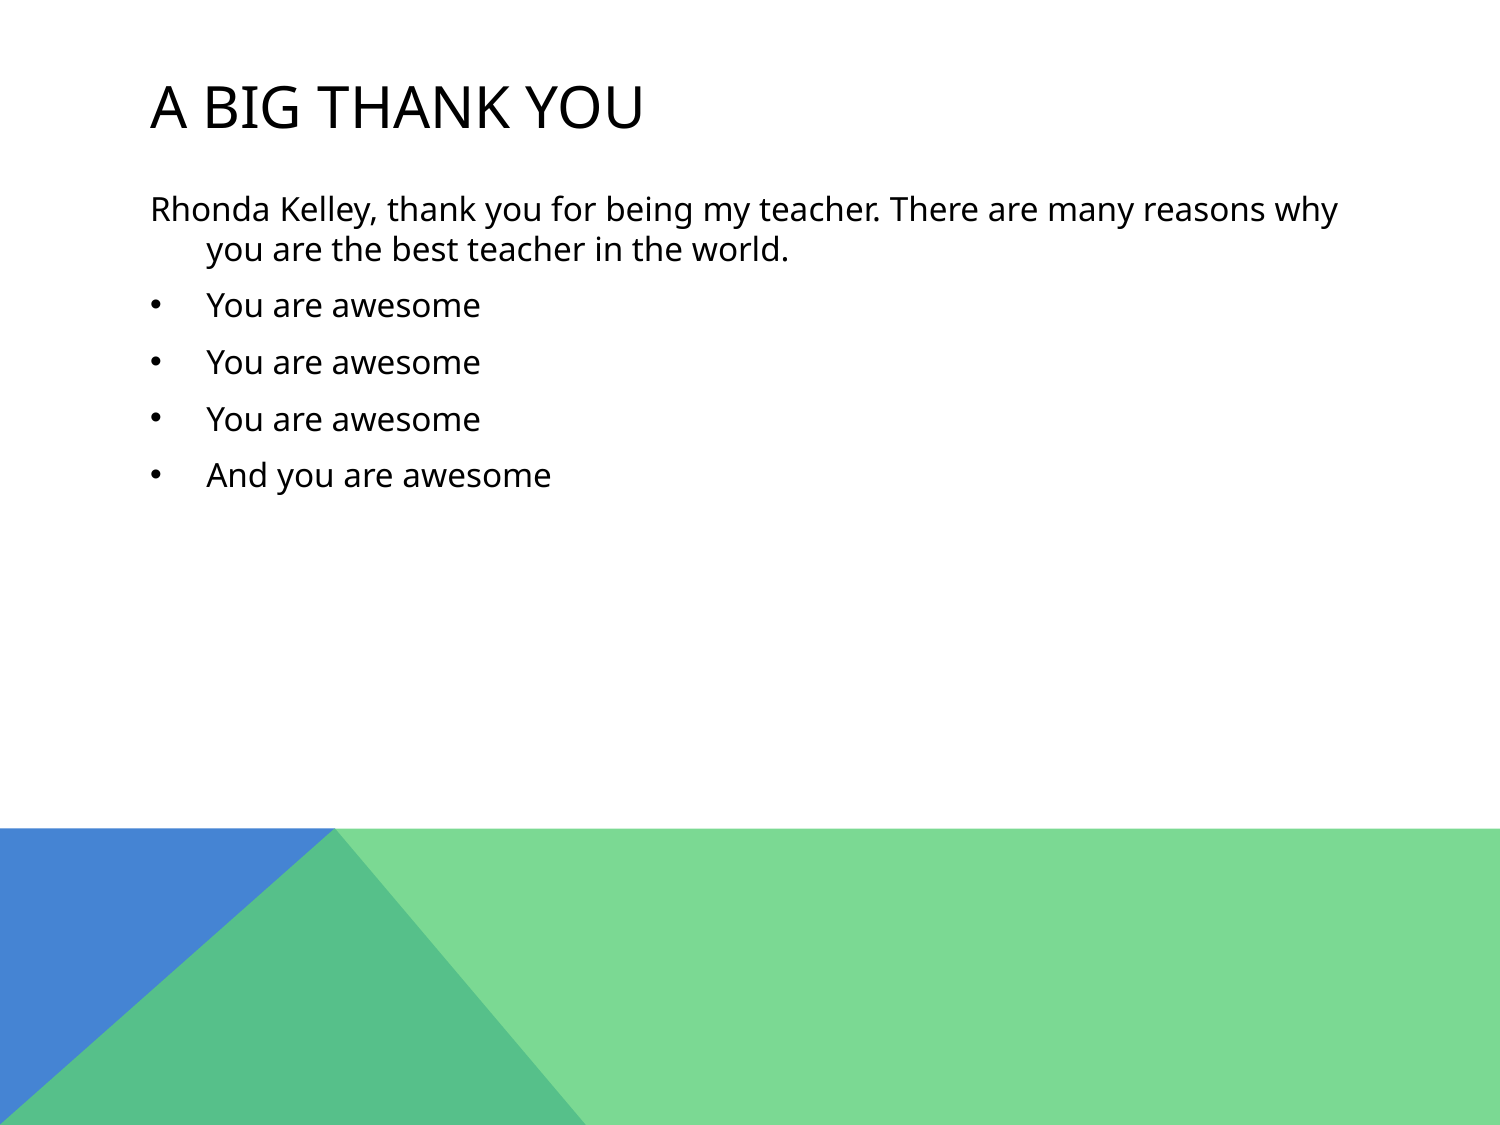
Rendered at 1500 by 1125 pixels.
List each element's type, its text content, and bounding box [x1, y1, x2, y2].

title A big thank you [135, 60, 1369, 150]
list Rhonda Kelley, thank you for being my teacher. There are many reasons why you are the best teacher in the world. You are awesome You are awesome You are awesome And you are awesome [135, 180, 1369, 768]
